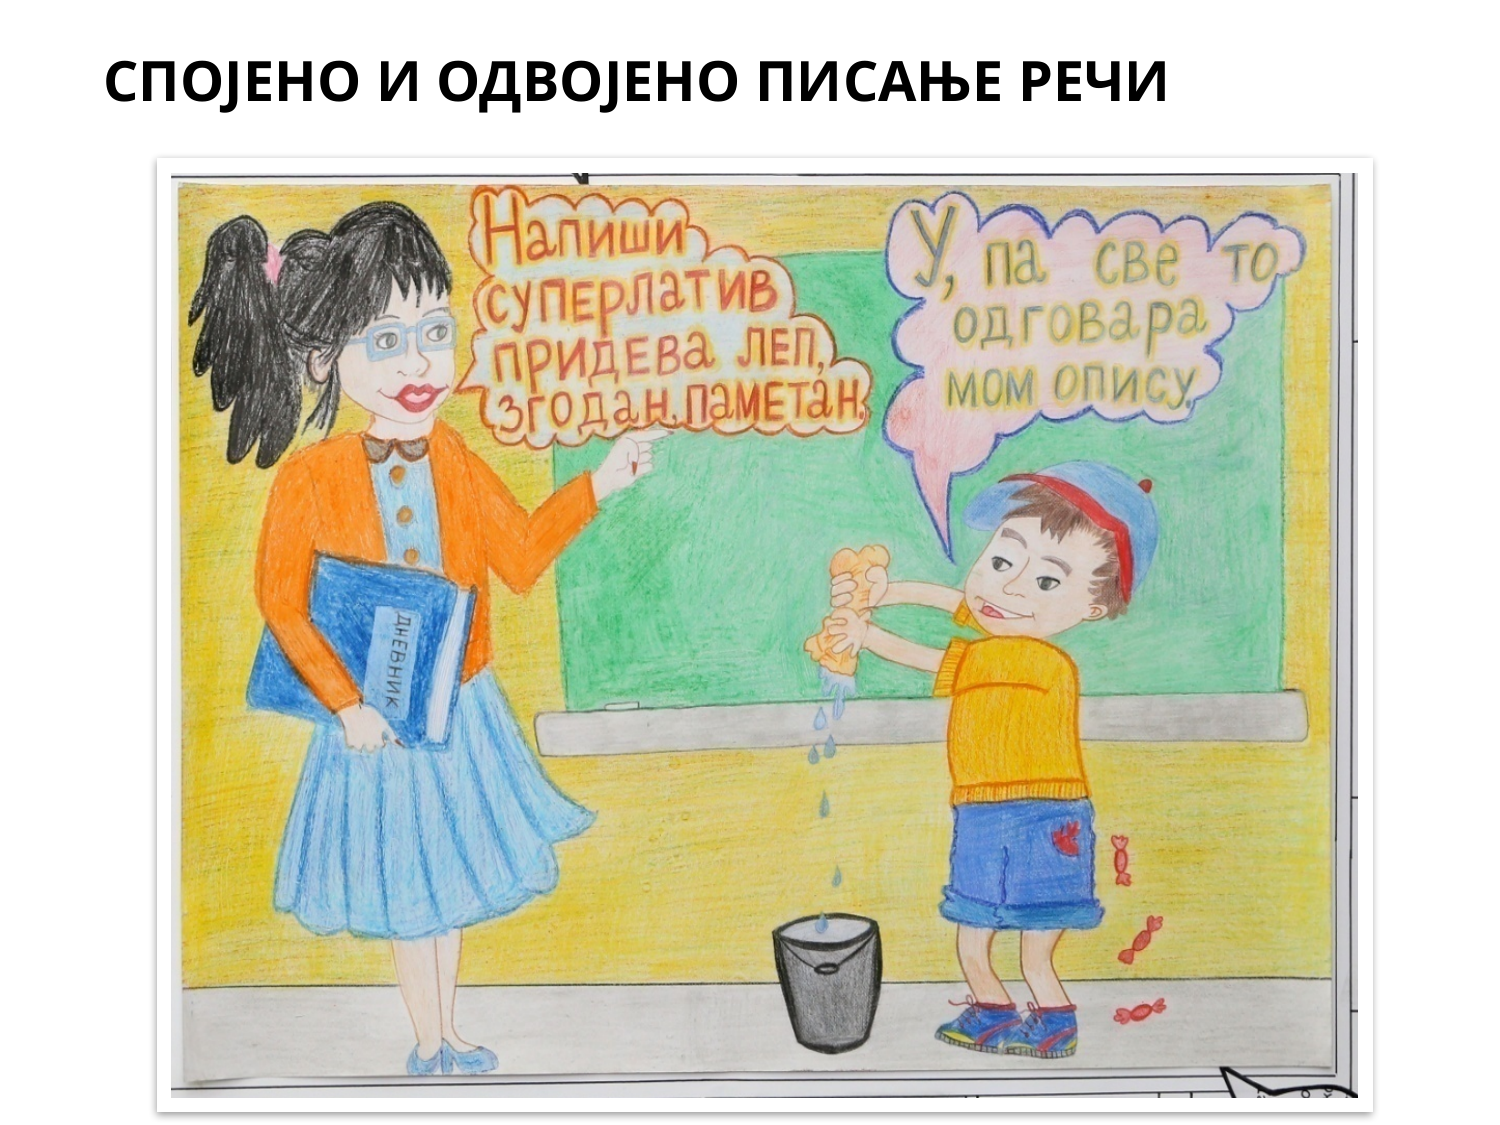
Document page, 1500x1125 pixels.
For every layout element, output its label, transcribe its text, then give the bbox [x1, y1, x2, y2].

title СПОЈЕНО И ОДВОЈЕНО ПИСАЊЕ РЕЧИ [88, 27, 1383, 141]
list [171, 172, 1359, 1098]
